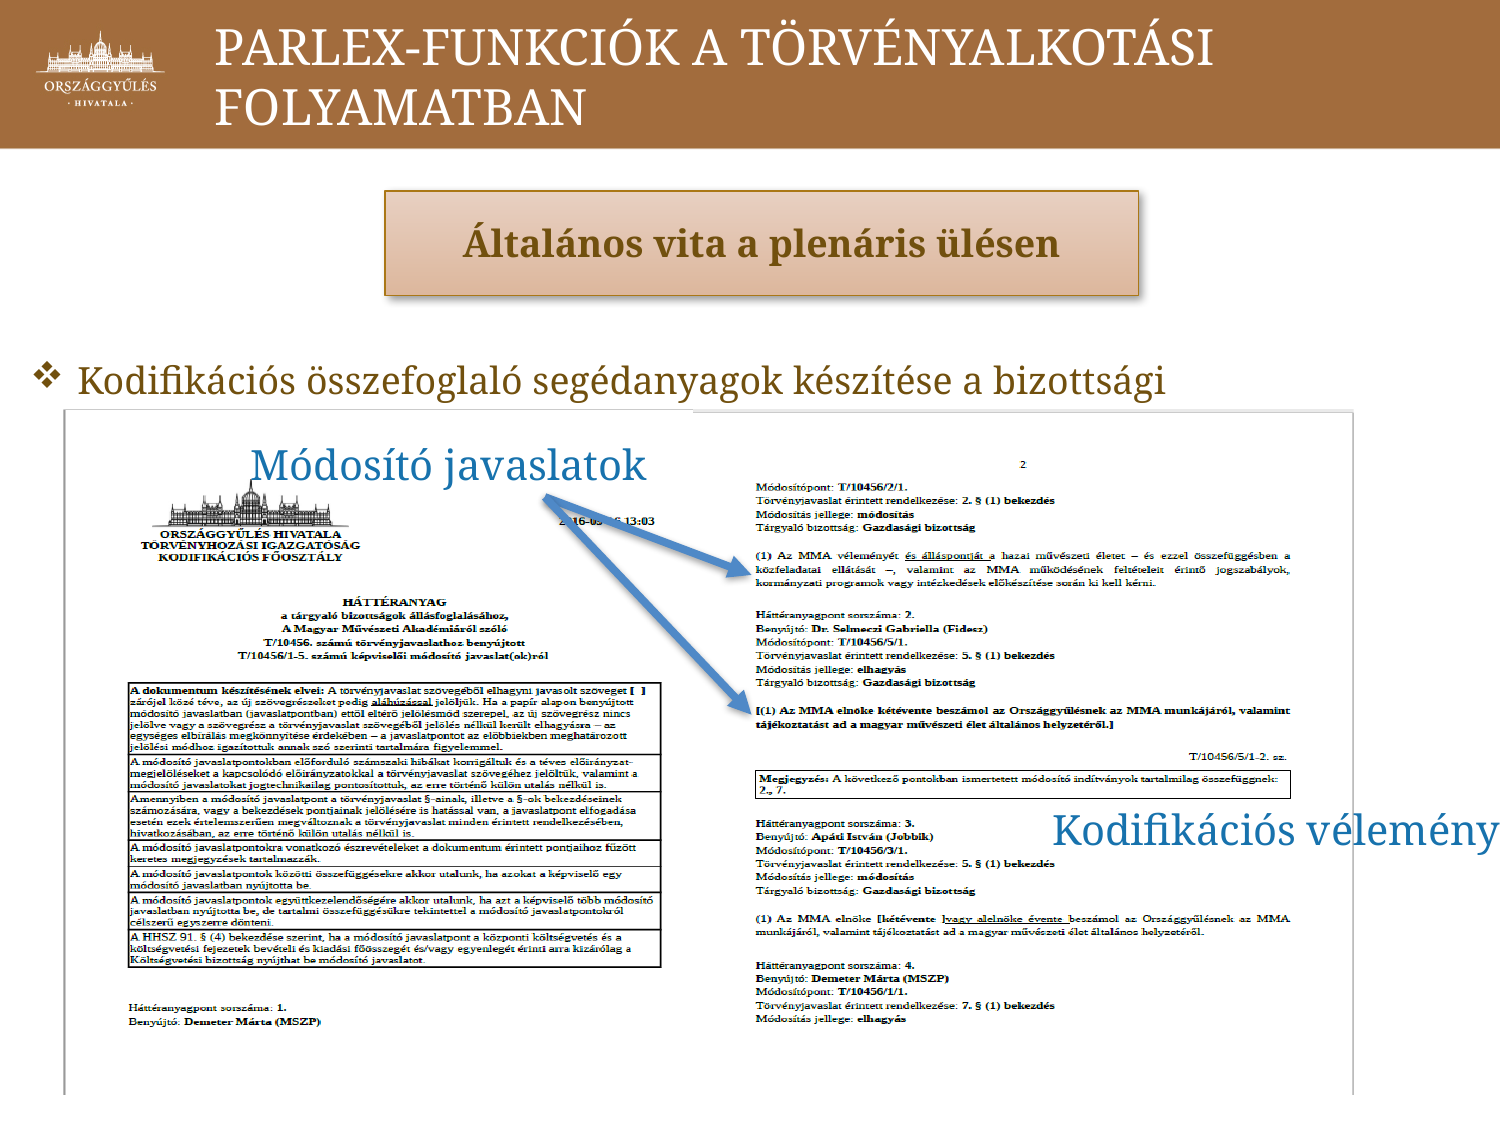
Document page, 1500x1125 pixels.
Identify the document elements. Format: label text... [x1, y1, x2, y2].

text_box Kodifikációs összefoglaló segédanyagok készítése a bizottsági ülésekhez [15, 349, 1323, 455]
picture [0, 0, 1500, 1125]
text_box Kodifikációs vélemény [1359, 795, 1500, 861]
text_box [544, 496, 752, 715]
text_box [384, 273, 1139, 296]
text_box [384, 190, 1139, 212]
text_box Általános vita a plenáris ülésen [384, 212, 1139, 273]
title ParLex-funkciók a törvényalkotási folyamatban [199, 0, 1419, 150]
